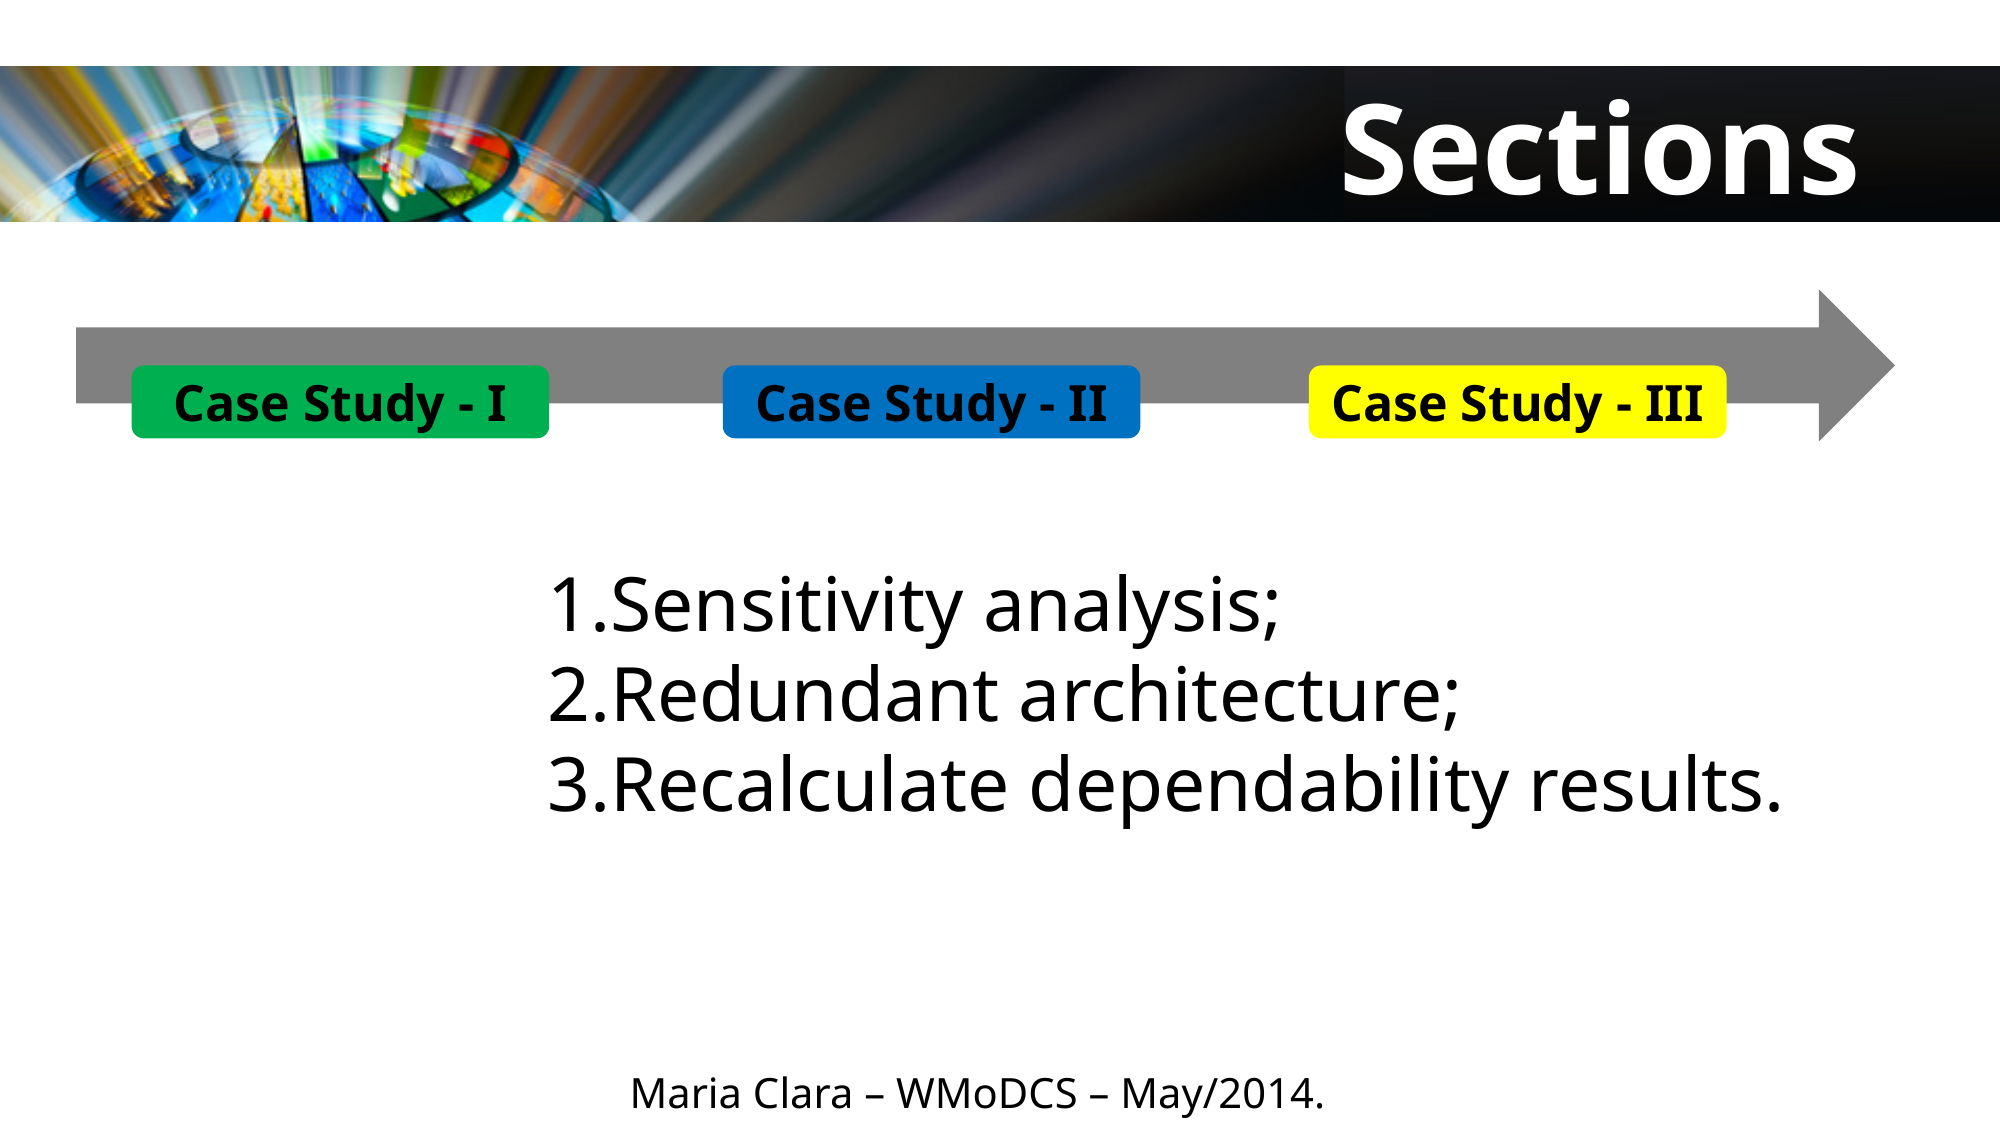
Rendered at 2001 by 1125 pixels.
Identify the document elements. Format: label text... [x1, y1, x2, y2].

picture [0, 66, 2001, 222]
text_box Case Study - II [721, 364, 1142, 440]
text_box Sections [1325, 62, 1877, 66]
text_box Case Study - I [130, 364, 551, 440]
text_box [75, 286, 1897, 444]
text_box Case Study - III [1307, 364, 1728, 440]
text_box Maria Clara – WMoDCS – May/2014. [614, 1059, 1341, 1125]
text_box Sections [1325, 222, 1877, 227]
text_box Sensitivity analysis; Redundant architecture; Recalculate dependability results. [532, 549, 1801, 835]
